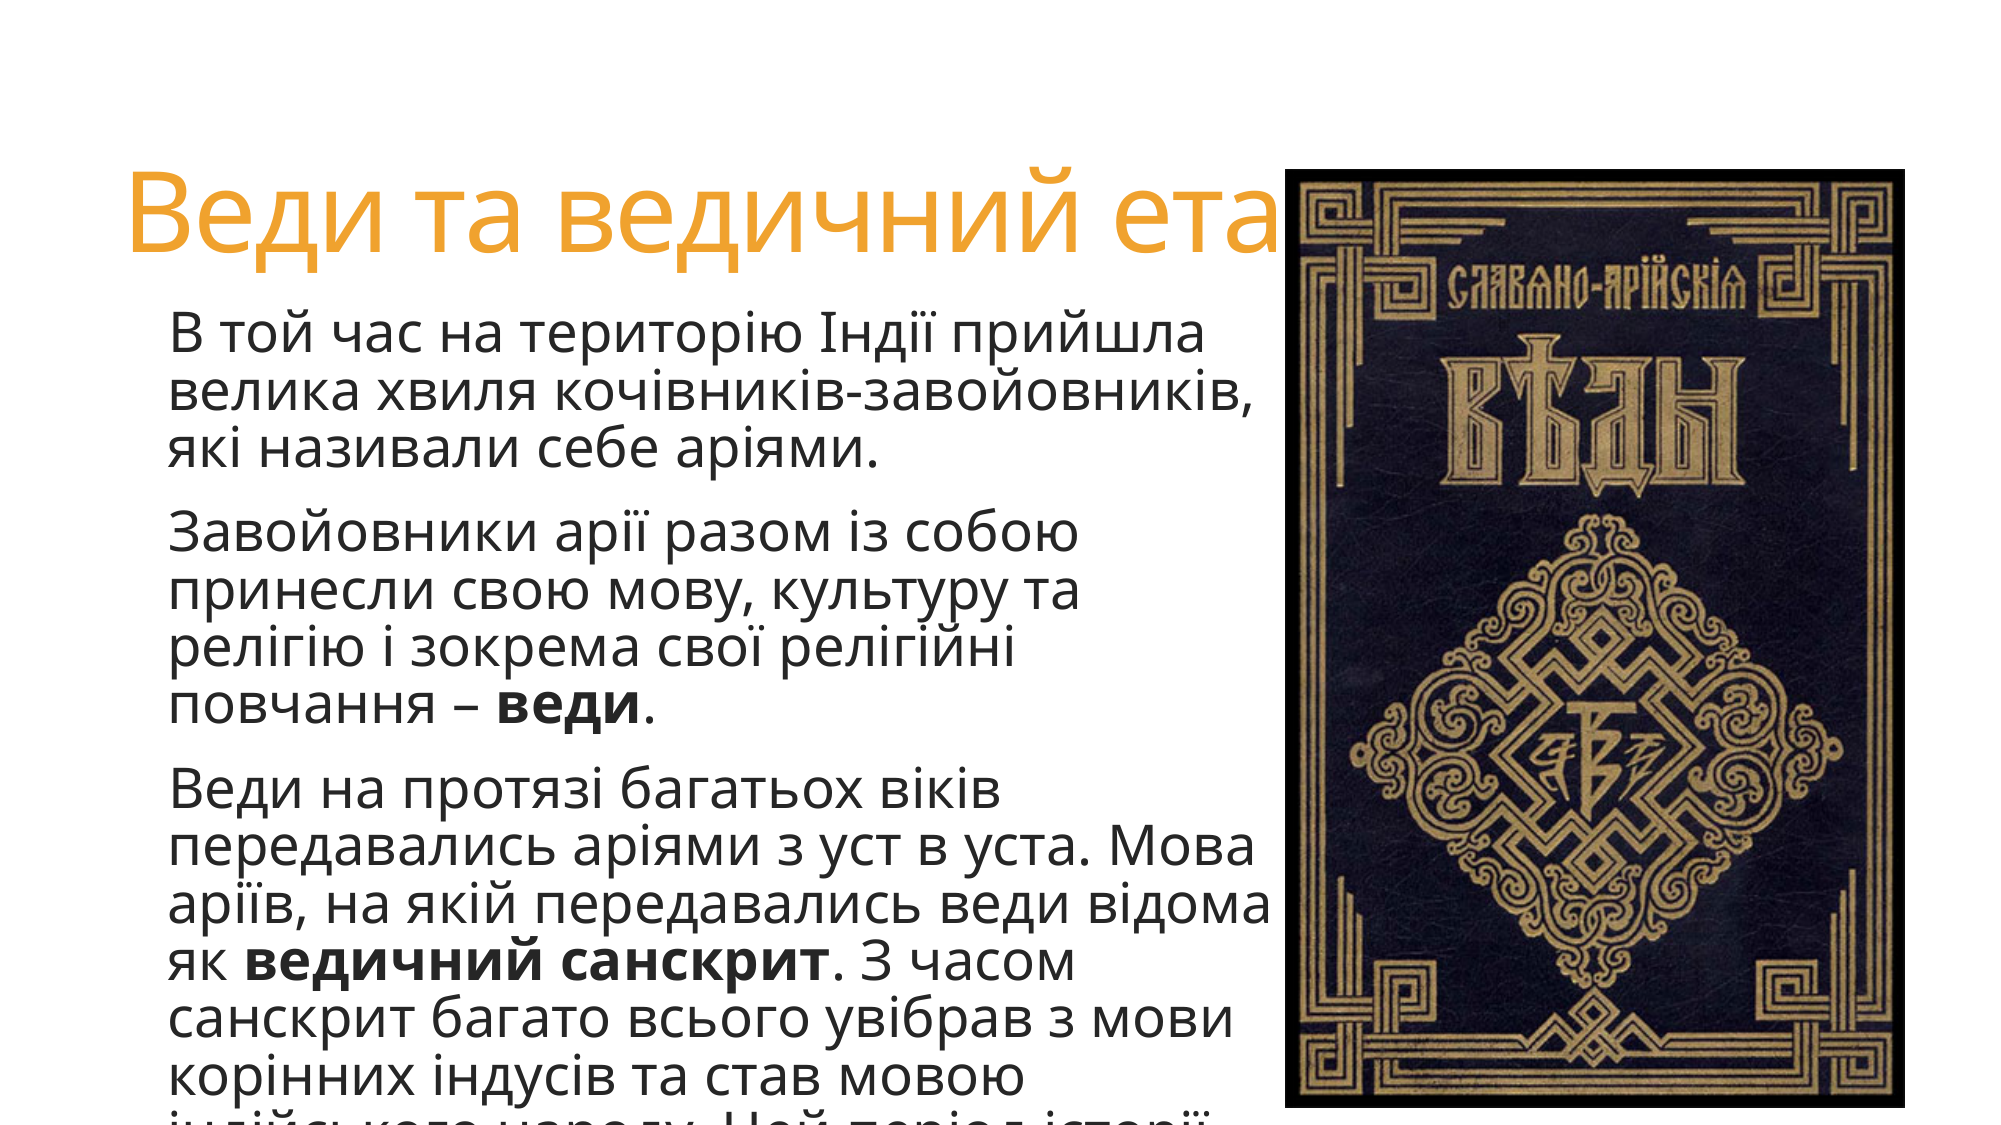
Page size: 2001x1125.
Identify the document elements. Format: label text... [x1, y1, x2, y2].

title Веди та ведичний етап [107, 81, 1875, 354]
picture [1285, 169, 1905, 1108]
list В той час на територію Індії прийшла велика хвиля кочівників-завойовників, які називали себе аріями. Завойовники арії разом із собою принесли свою мову, культуру та релігію і зокрема свої релігійні повчання – веди. Веди на протязі багатьох віків передавались аріями з уст в уста. Мова аріїв, на якій передавались веди відома як ведичний санскрит. З часом санскрит багато всього увібрав з мови корінних індусів та став мовою індійського народу. Цей період історії Індії називають ведичним. [137, 299, 1285, 1014]
